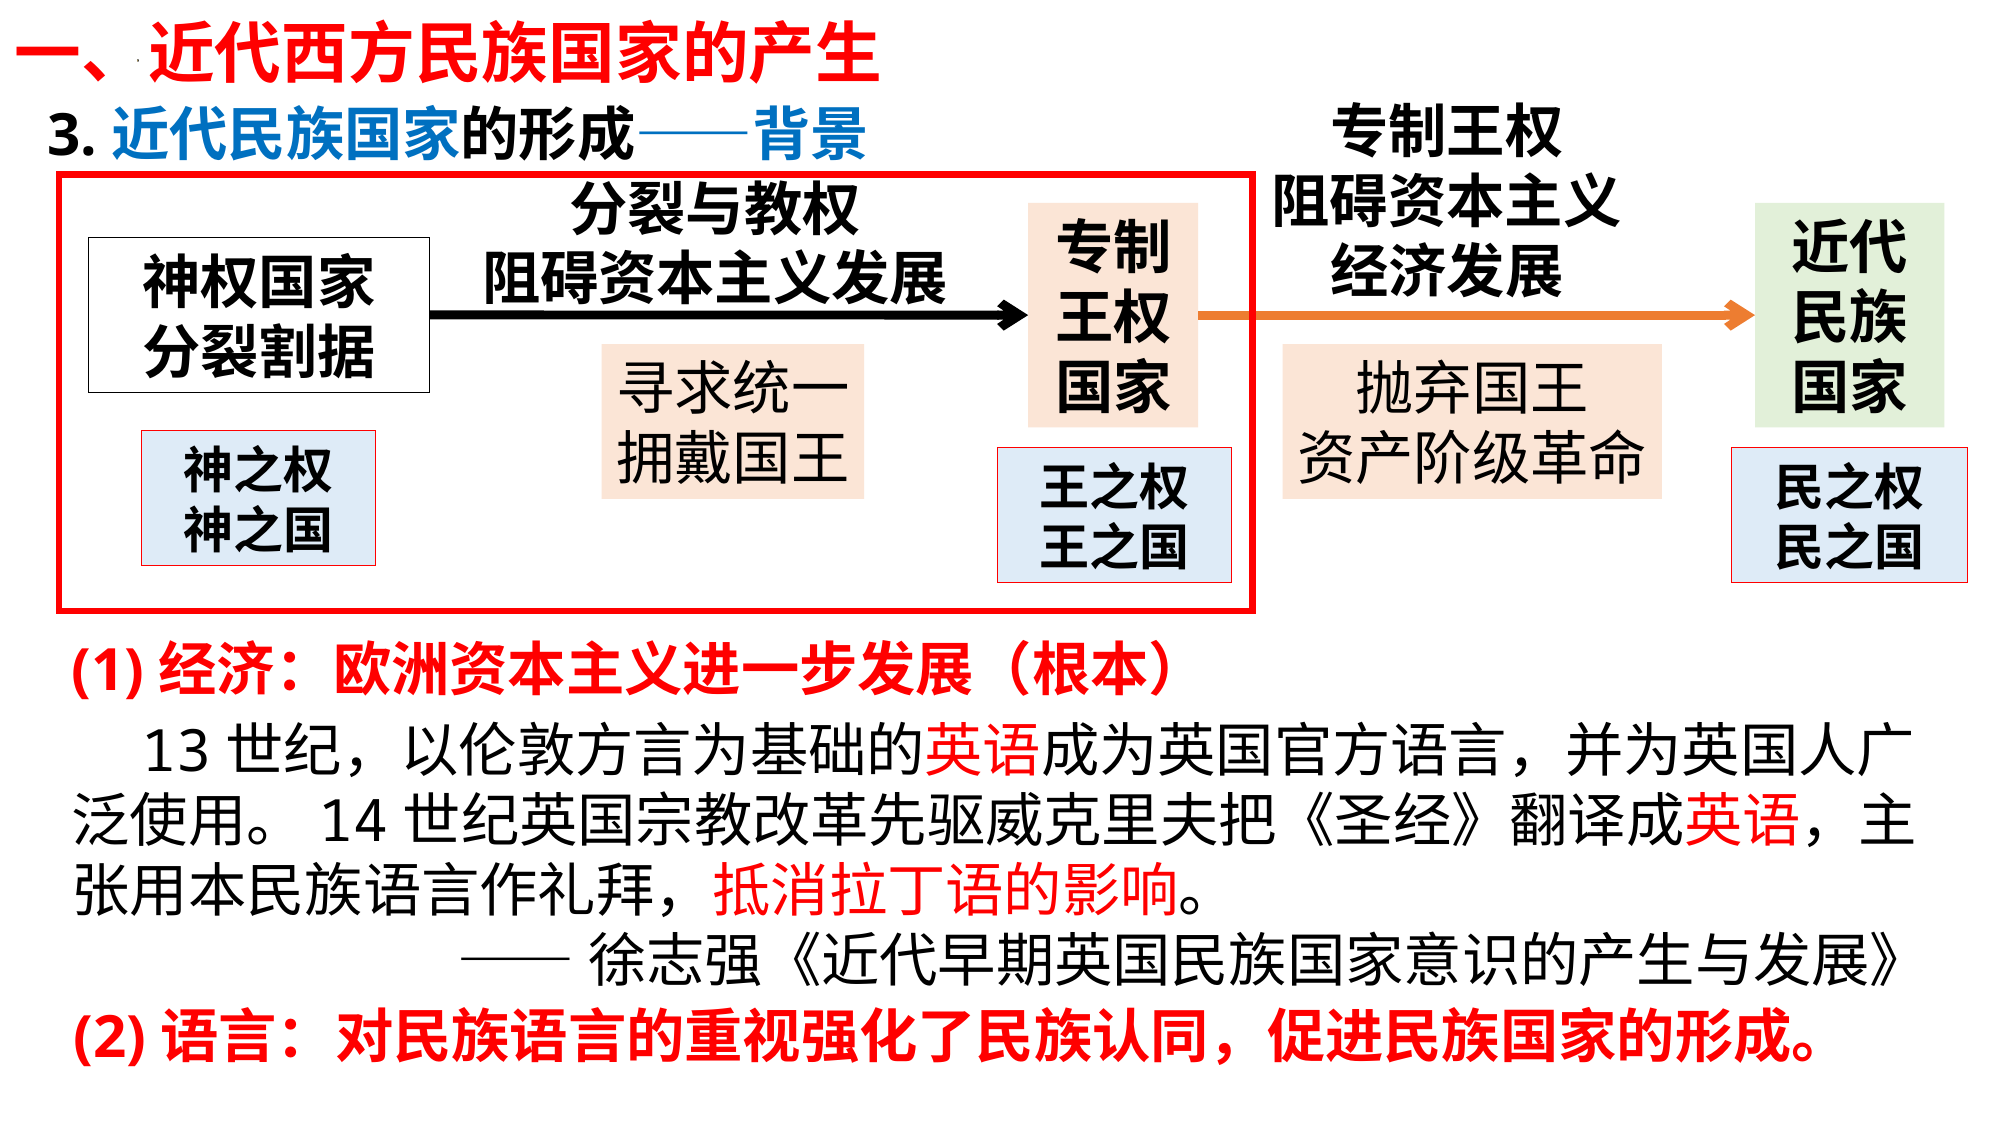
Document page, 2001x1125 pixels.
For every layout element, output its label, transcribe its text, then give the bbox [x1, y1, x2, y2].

text_box [58, 173, 1254, 612]
text_box 13世纪，以伦敦方言为基础的英语成为英国官方语言，并为英国人广泛使用。14世纪英国宗教改革先驱威克里夫把《圣经》翻译成英语，主张用本民族语言作礼拜，抵消拉丁语的影响。 ——徐志强《近代早期英国民族国家意识的产生与发展》 [57, 706, 1943, 1001]
text_box 专制王权 阻碍资本主义经济发展 [1254, 174, 1639, 304]
text_box (2)语言：对民族语言的重视强化了民族认同，促进民族国家的形成。 [58, 991, 1832, 1077]
text_box 民之权 民之国 [1731, 447, 1968, 583]
text_box 抛弃国王 资产阶级革命 [1282, 344, 1662, 499]
text_box (1)经济：欧洲资本主义进一步发展（根本） [57, 625, 1232, 706]
text_box 3.近代民族国家的形成——背景 [32, 89, 1858, 174]
text_box 一、近代西方民族国家的产生 [0, 0, 962, 98]
text_box 近代民族国家 [1755, 202, 1945, 428]
text_box [689, 590, 1357, 652]
